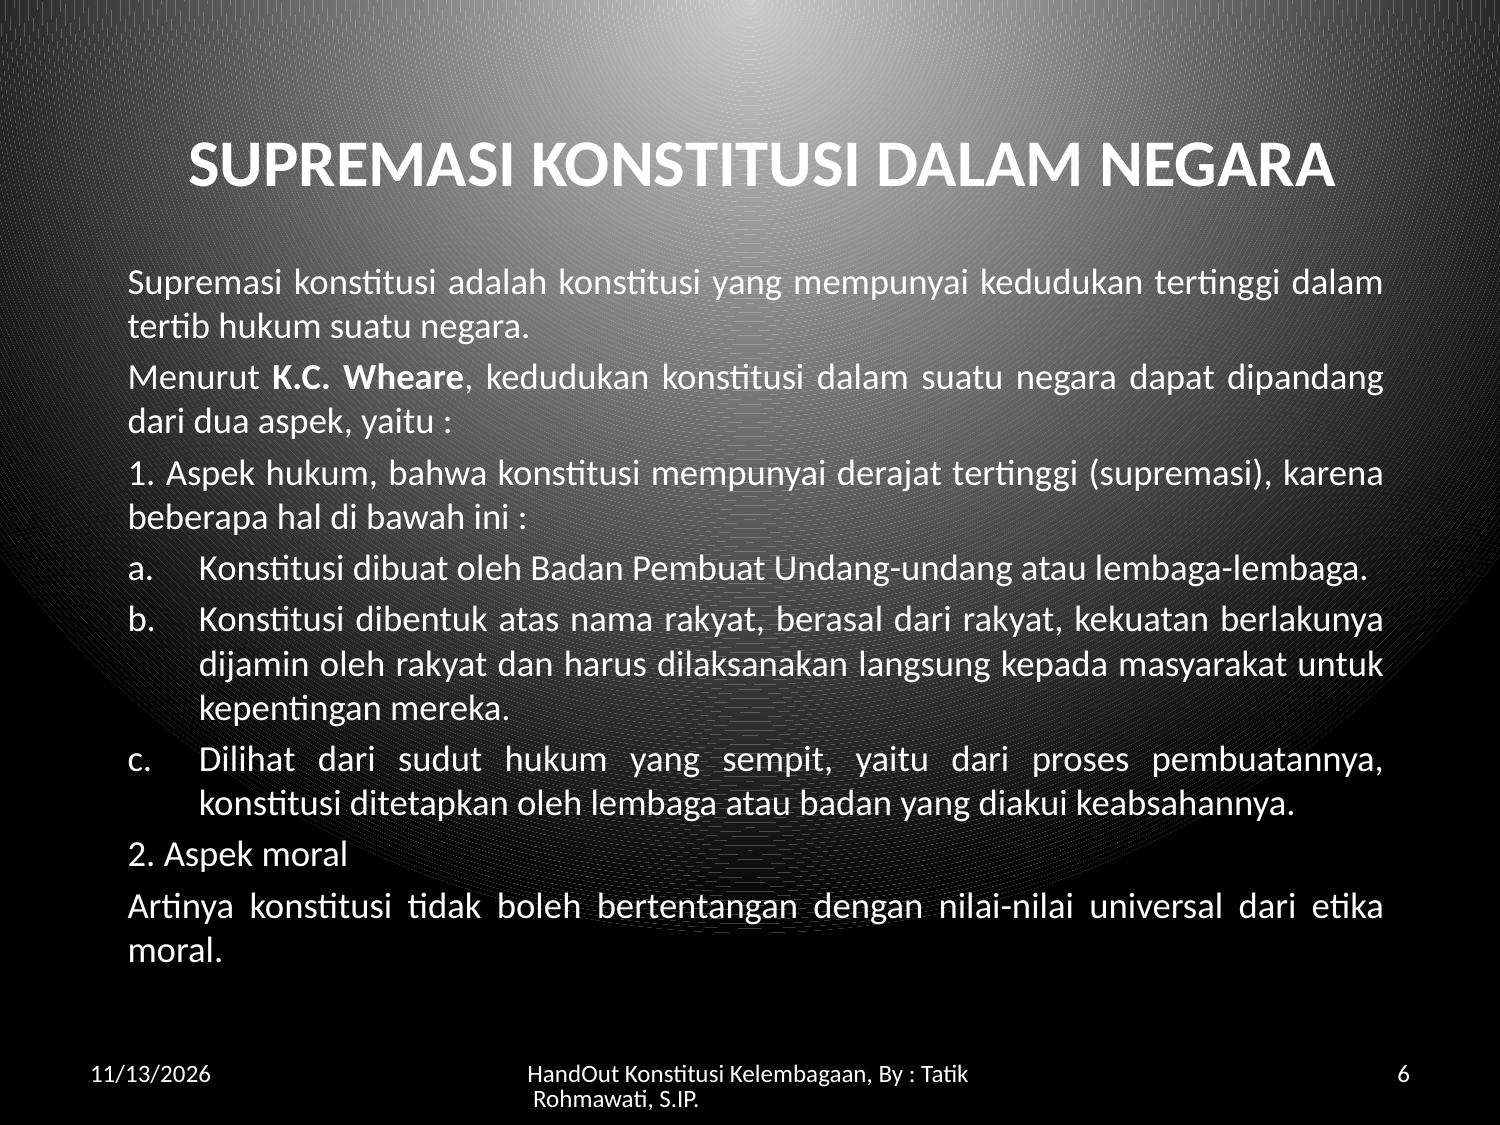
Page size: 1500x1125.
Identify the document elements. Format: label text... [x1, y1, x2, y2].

subtitle Supremasi konstitusi adalah konstitusi yang mempunyai kedudukan tertinggi dalam tertib hukum suatu negara. Menurut K.C. Wheare, kedudukan konstitusi dalam suatu negara dapat dipandang dari dua aspek, yaitu : 1. Aspek hukum, bahwa konstitusi mempunyai derajat tertinggi (supremasi), karena beberapa hal di bawah ini : Konstitusi dibuat oleh Badan Pembuat Undang-undang atau lembaga-lembaga. Konstitusi dibentuk atas nama rakyat, berasal dari rakyat, kekuatan berlakunya dijamin oleh rakyat dan harus dilaksanakan langsung kepada masyarakat untuk kepentingan mereka. Dilihat dari sudut hukum yang sempit, yaitu dari proses pembuatannya, konstitusi ditetapkan oleh lembaga atau badan yang diakui keabsahannya. 2. Aspek moral Artinya konstitusi tidak boleh bertentangan dengan nilai-nilai universal dari etika moral. [112, 249, 1400, 1000]
title SUPREMASI KONSTITUSI DALAM NEGARA [125, 125, 1400, 249]
slide_number 6 [1074, 1042, 1425, 1103]
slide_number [75, 1042, 425, 1103]
footer HandOut Konstitusi Kelembagaan, By : Tatik Rohmawati, S.IP. [512, 1042, 988, 1103]
